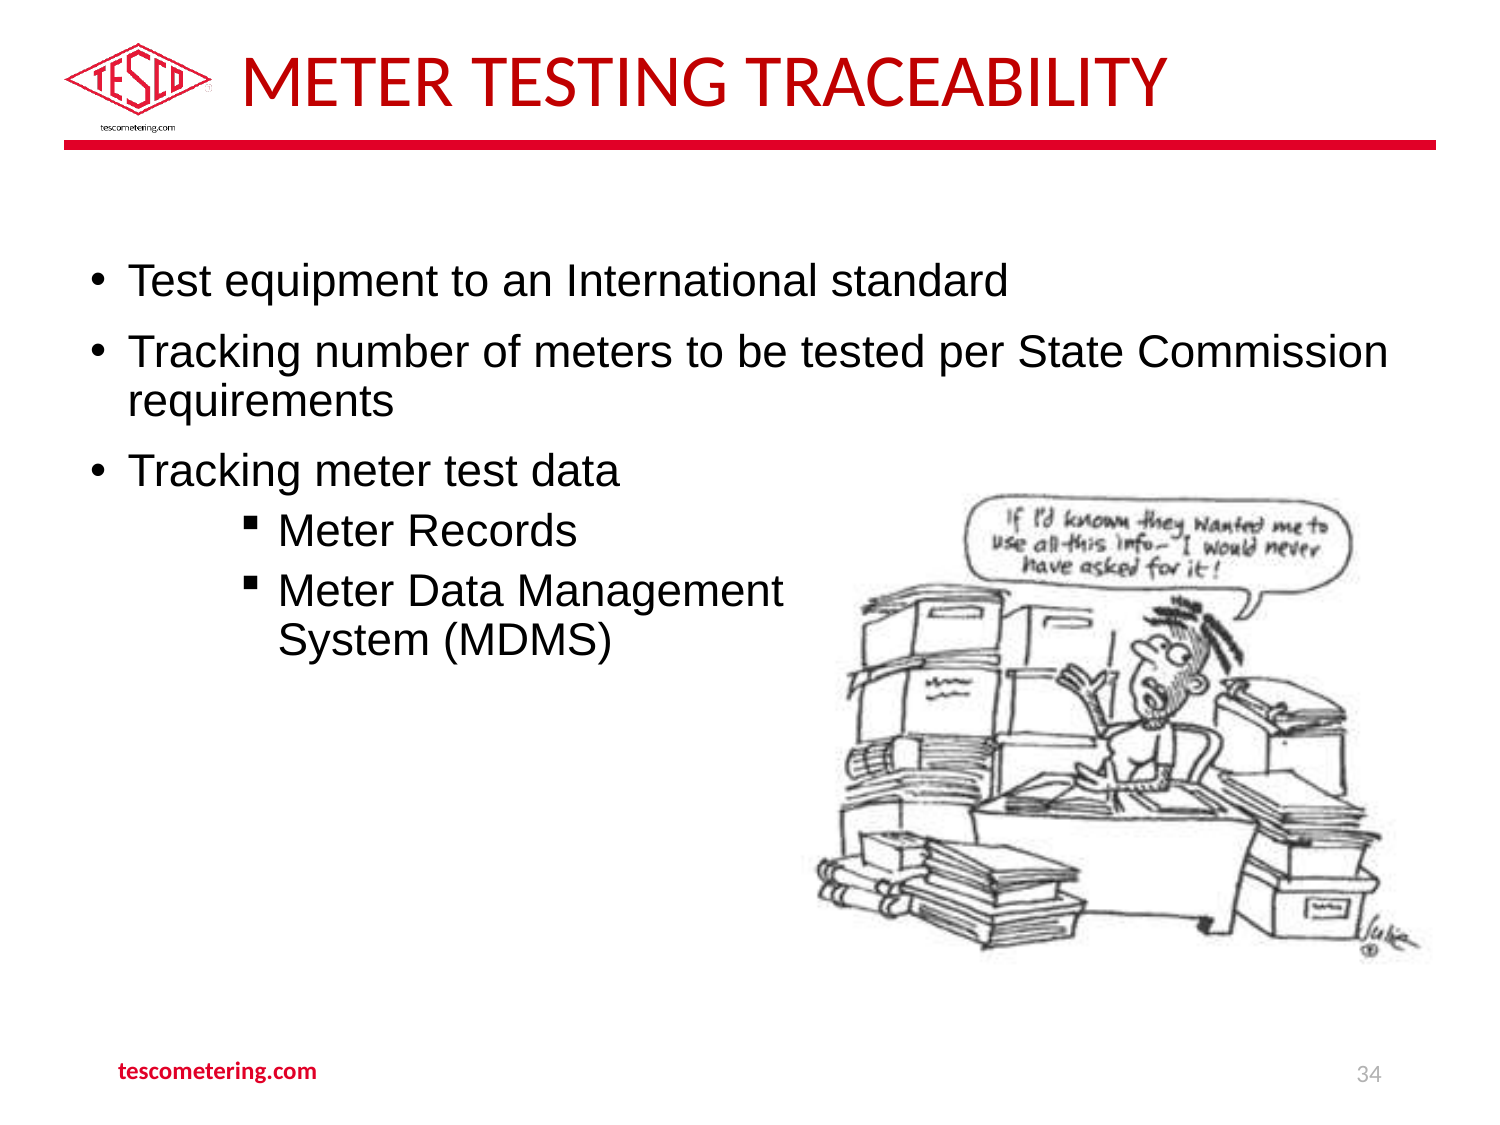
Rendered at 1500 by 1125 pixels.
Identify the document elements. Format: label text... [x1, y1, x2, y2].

slide_number 34 [1059, 1042, 1397, 1103]
list Test equipment to an International standard Tracking number of meters to be tested per State Commission requirements Tracking meter test data Meter Records Meter Data Management System (MDMS) [75, 249, 1425, 725]
picture [799, 476, 1453, 976]
footer tescometering.com [103, 1039, 610, 1100]
picture [64, 43, 212, 133]
title Meter Testing Traceability [225, 25, 1433, 138]
